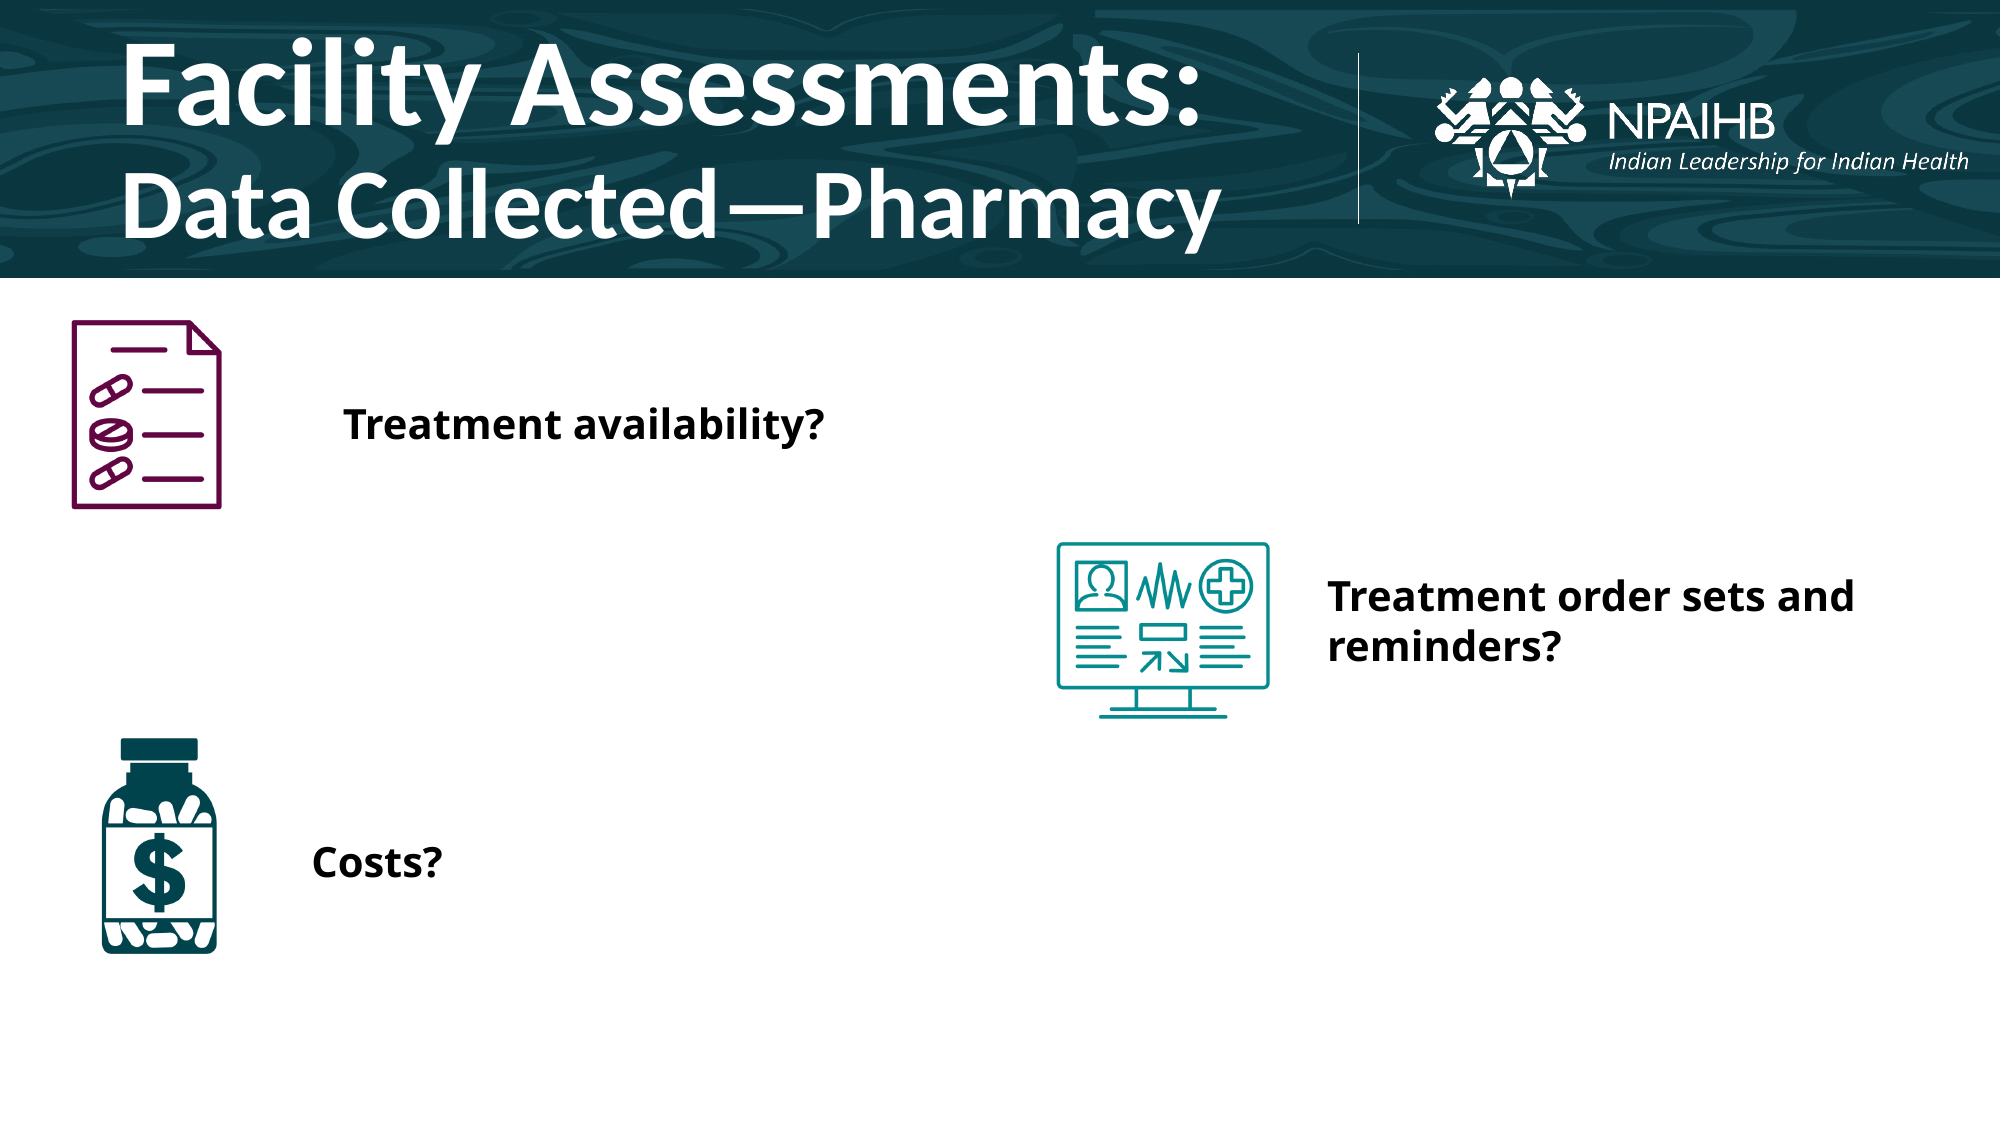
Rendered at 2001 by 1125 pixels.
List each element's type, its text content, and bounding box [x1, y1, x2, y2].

picture [19, 312, 275, 521]
text_box Treatment availability? [327, 390, 938, 456]
title Facility Assessments: Data Collected—Pharmacy [0, 0, 2000, 278]
picture [1435, 77, 1968, 200]
picture [1015, 511, 1313, 729]
text_box Treatment order sets and reminders? [1313, 562, 1922, 678]
text_box Costs? [296, 828, 906, 894]
picture [24, 737, 296, 968]
